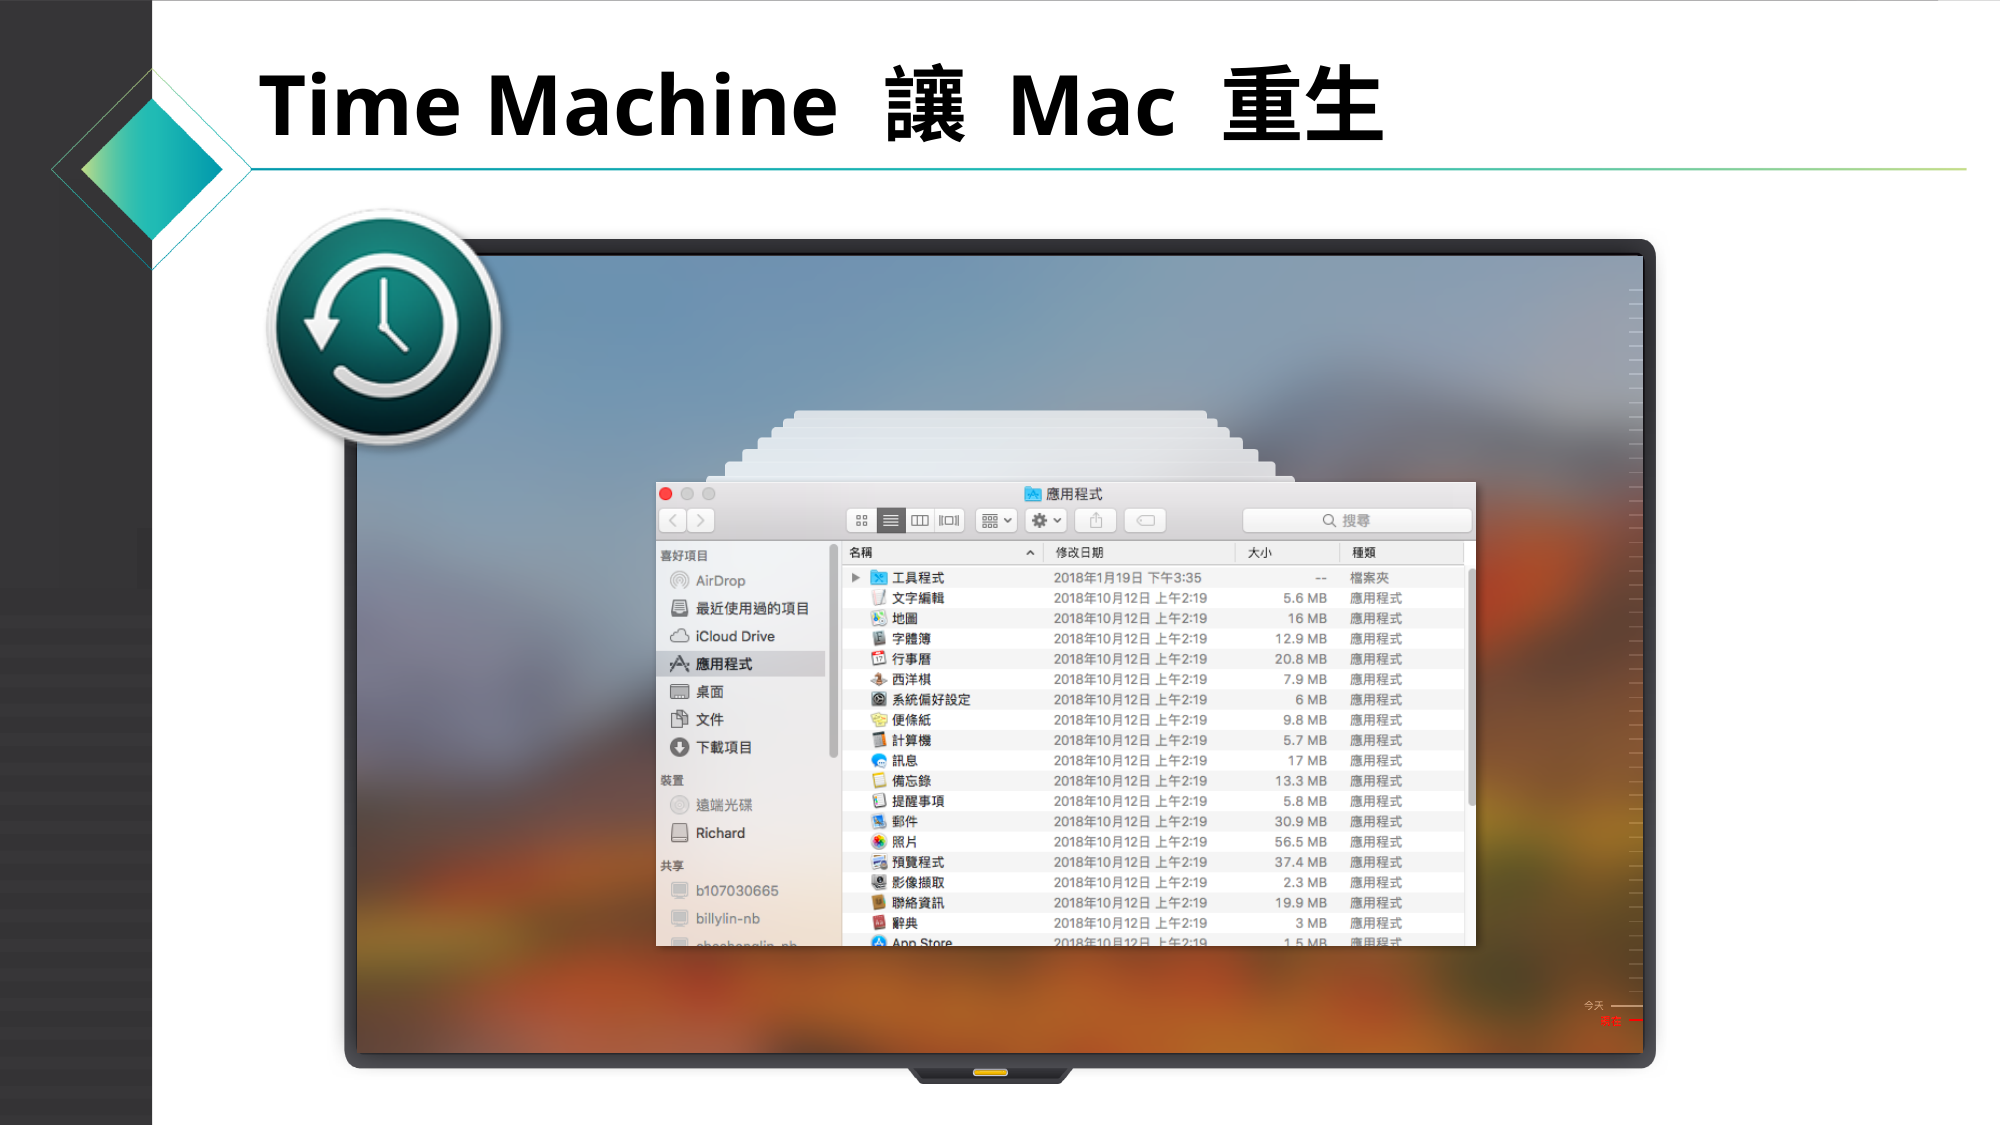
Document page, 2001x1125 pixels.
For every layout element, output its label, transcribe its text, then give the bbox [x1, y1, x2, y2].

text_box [344, 239, 1656, 1084]
picture [0, 0, 2000, 1125]
title Time Machine 讓 Mac 重生 [243, 0, 1969, 218]
